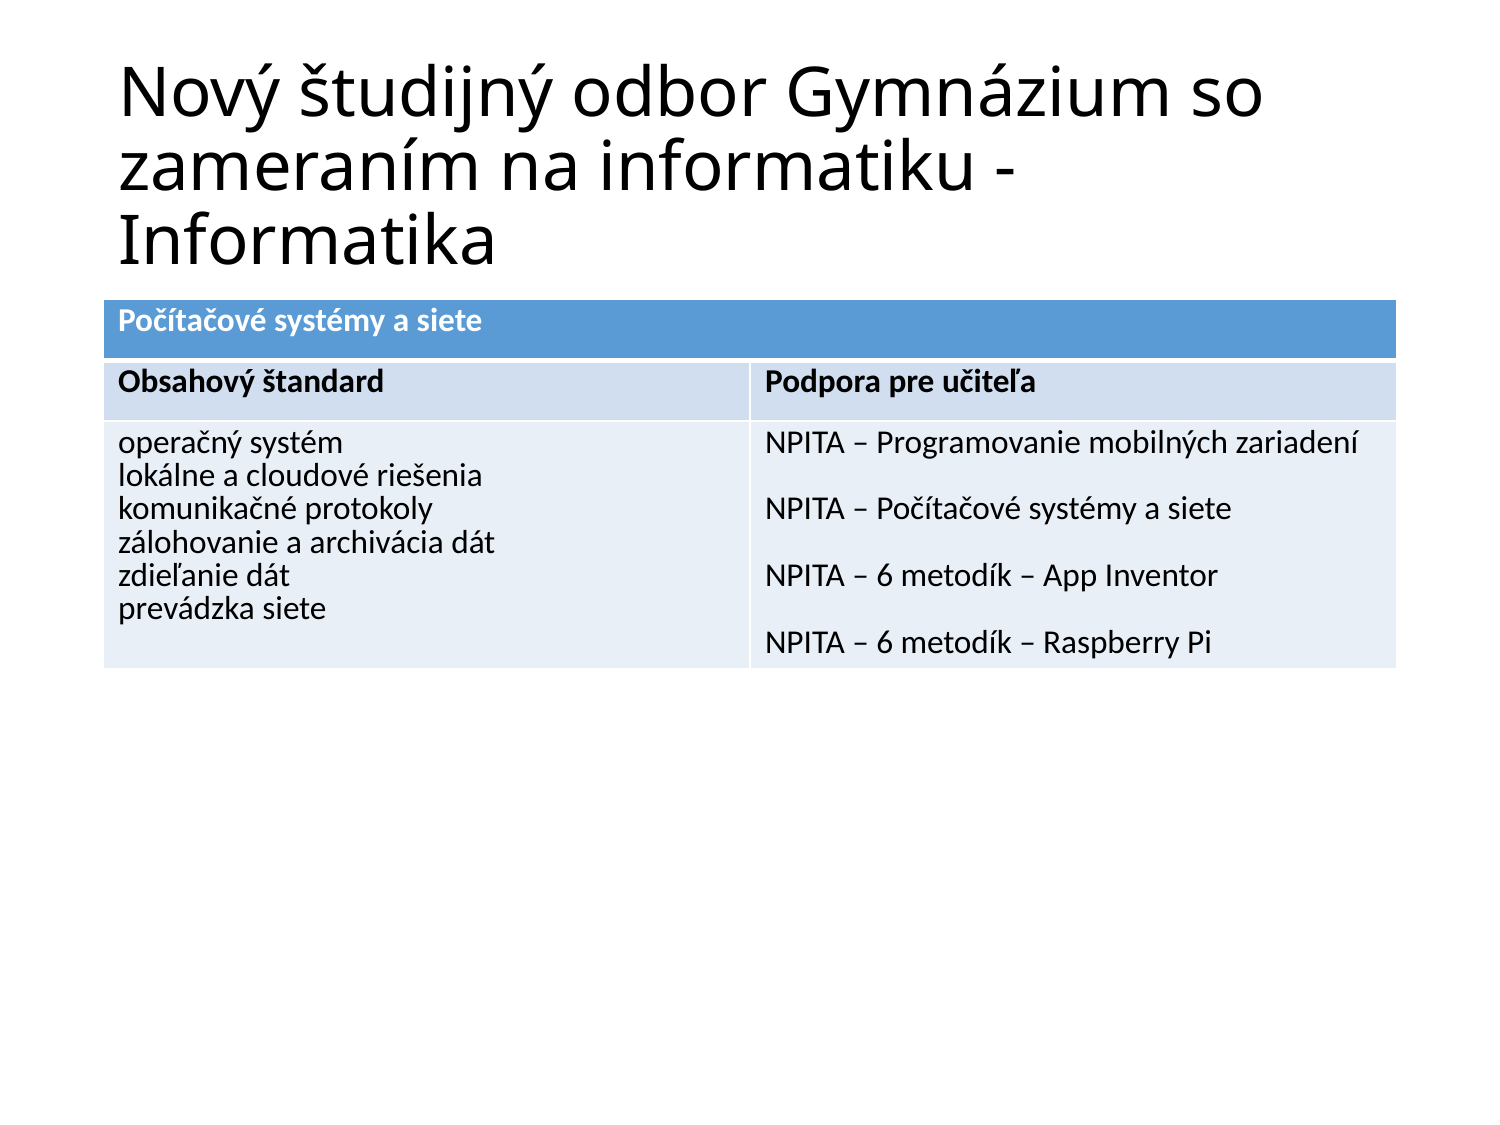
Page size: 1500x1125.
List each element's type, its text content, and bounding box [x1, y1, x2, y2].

table_header Počítačové systémy a siete [104, 300, 1396, 358]
table_cell Podpora pre učiteľa [751, 363, 1396, 420]
table_cell operačný systém lokálne a cloudové riešenia komunikačné protokoly zálohovanie a archivácia dát zdieľanie dát prevádzka siete [104, 422, 749, 668]
table_cell NPITA – Programovanie mobilných zariadení NPITA – Počítačové systémy a siete NPITA – 6 metodík – App Inventor NPITA – 6 metodík – Raspberry Pi [751, 422, 1396, 668]
table_cell Obsahový štandard [104, 363, 749, 420]
title Nový študijný odbor Gymnázium so zameraním na informatiku - Informatika [103, 59, 1397, 278]
